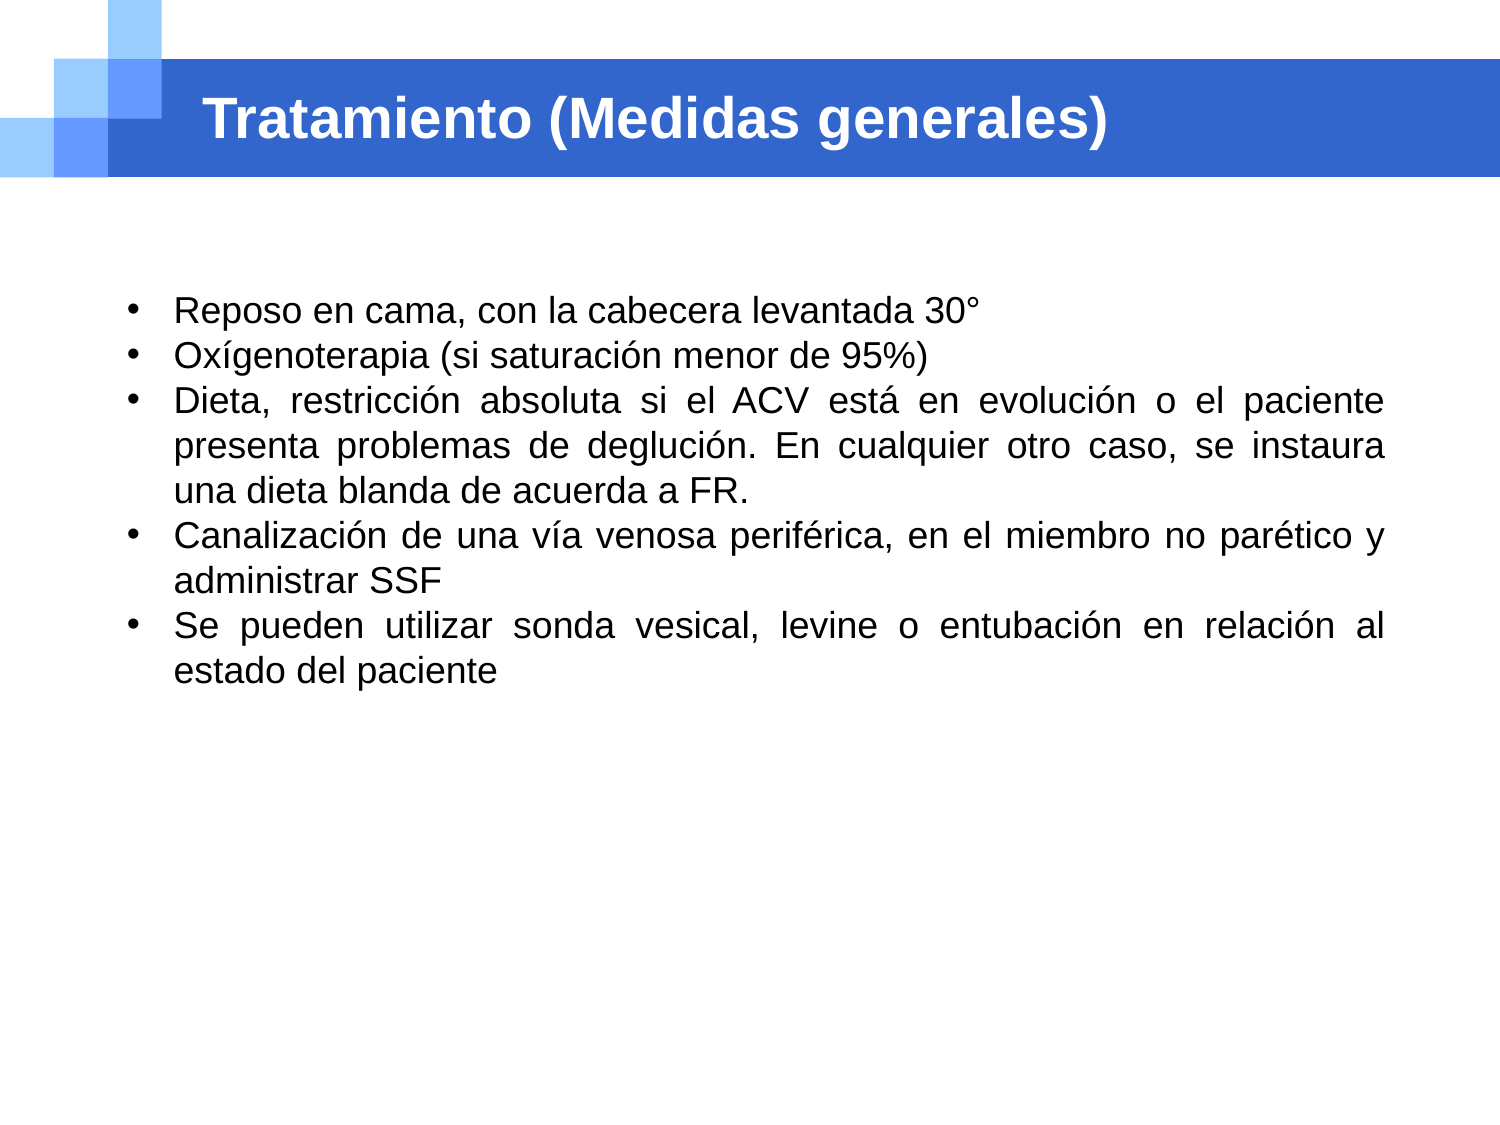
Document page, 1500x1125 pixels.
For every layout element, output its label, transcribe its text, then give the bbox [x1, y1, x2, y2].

text_box Reposo en cama, con la cabecera levantada 30° Oxígenoterapia (si saturación menor de 95%) Dieta, restricción absoluta si el ACV está en evolución o el paciente presenta problemas de deglución. En cualquier otro caso, se instaura una dieta blanda de acuerda a FR. Canalización de una vía venosa periférica, en el miembro no parético y administrar SSF Se pueden utilizar sonda vesical, levine o entubación en relación al estado del paciente [112, 278, 1400, 699]
title Tratamiento (Medidas generales) [187, 75, 1400, 155]
